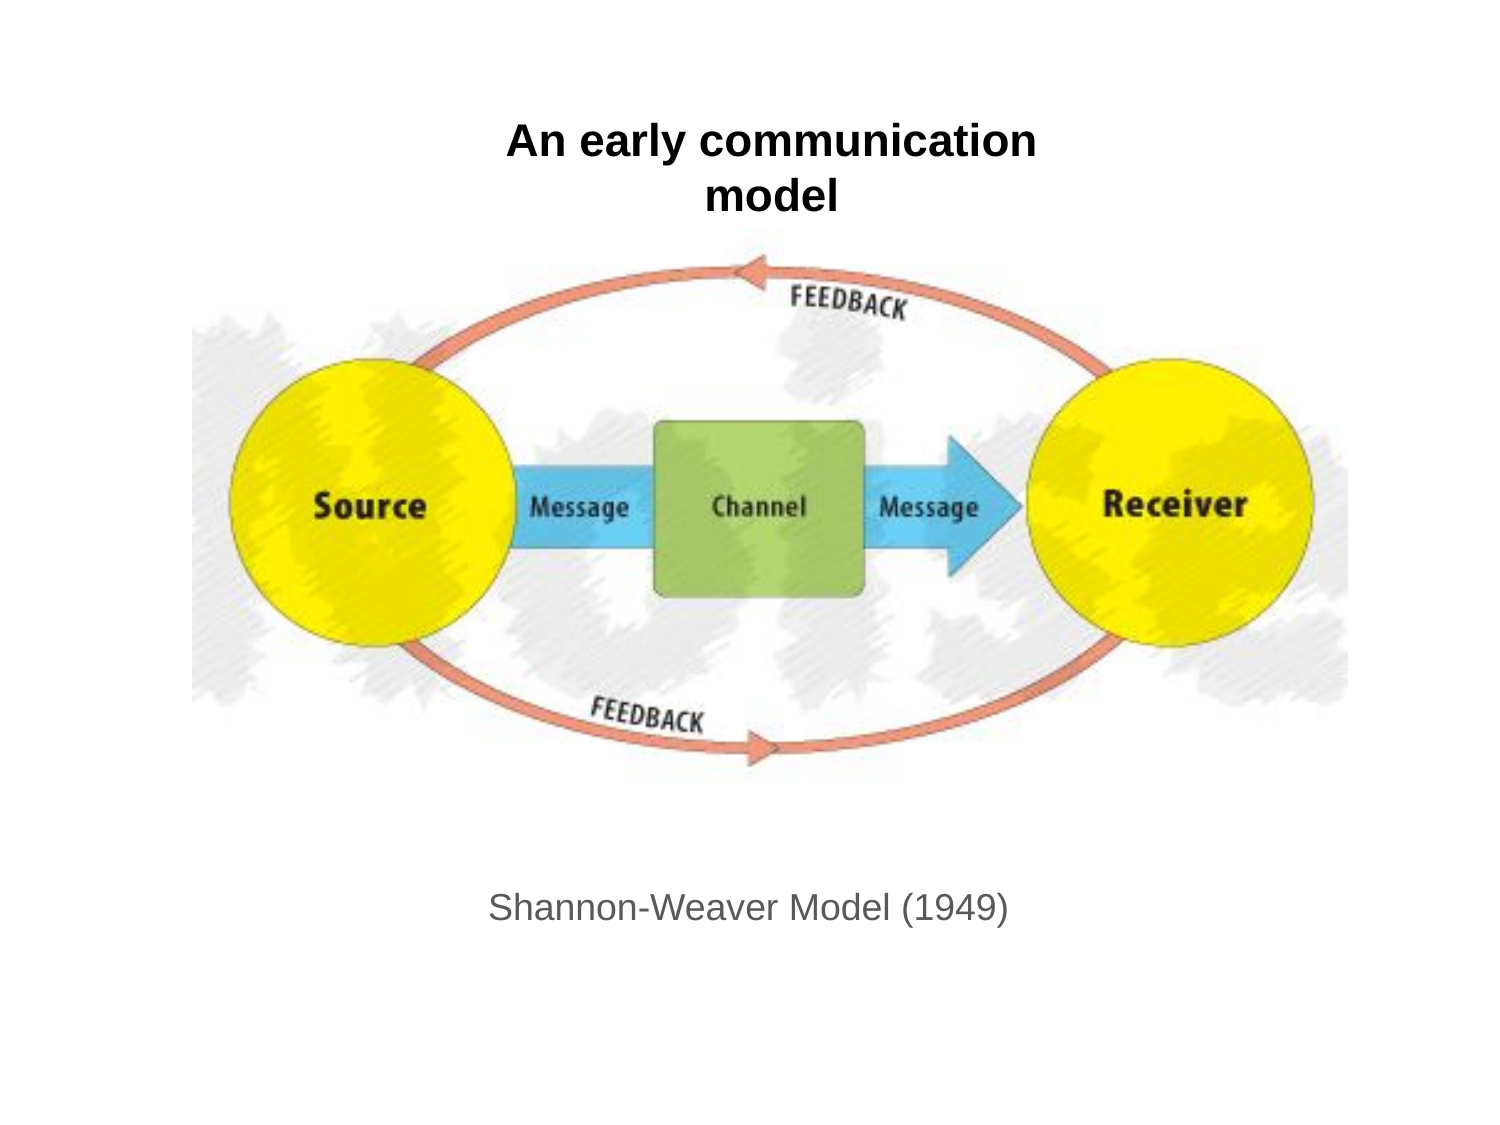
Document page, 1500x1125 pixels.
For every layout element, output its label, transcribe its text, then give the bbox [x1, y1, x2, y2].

picture [192, 228, 1348, 792]
text_box Shannon-Weaver Model (1949) [473, 875, 1035, 936]
text_box An early communication model [418, 103, 1125, 227]
